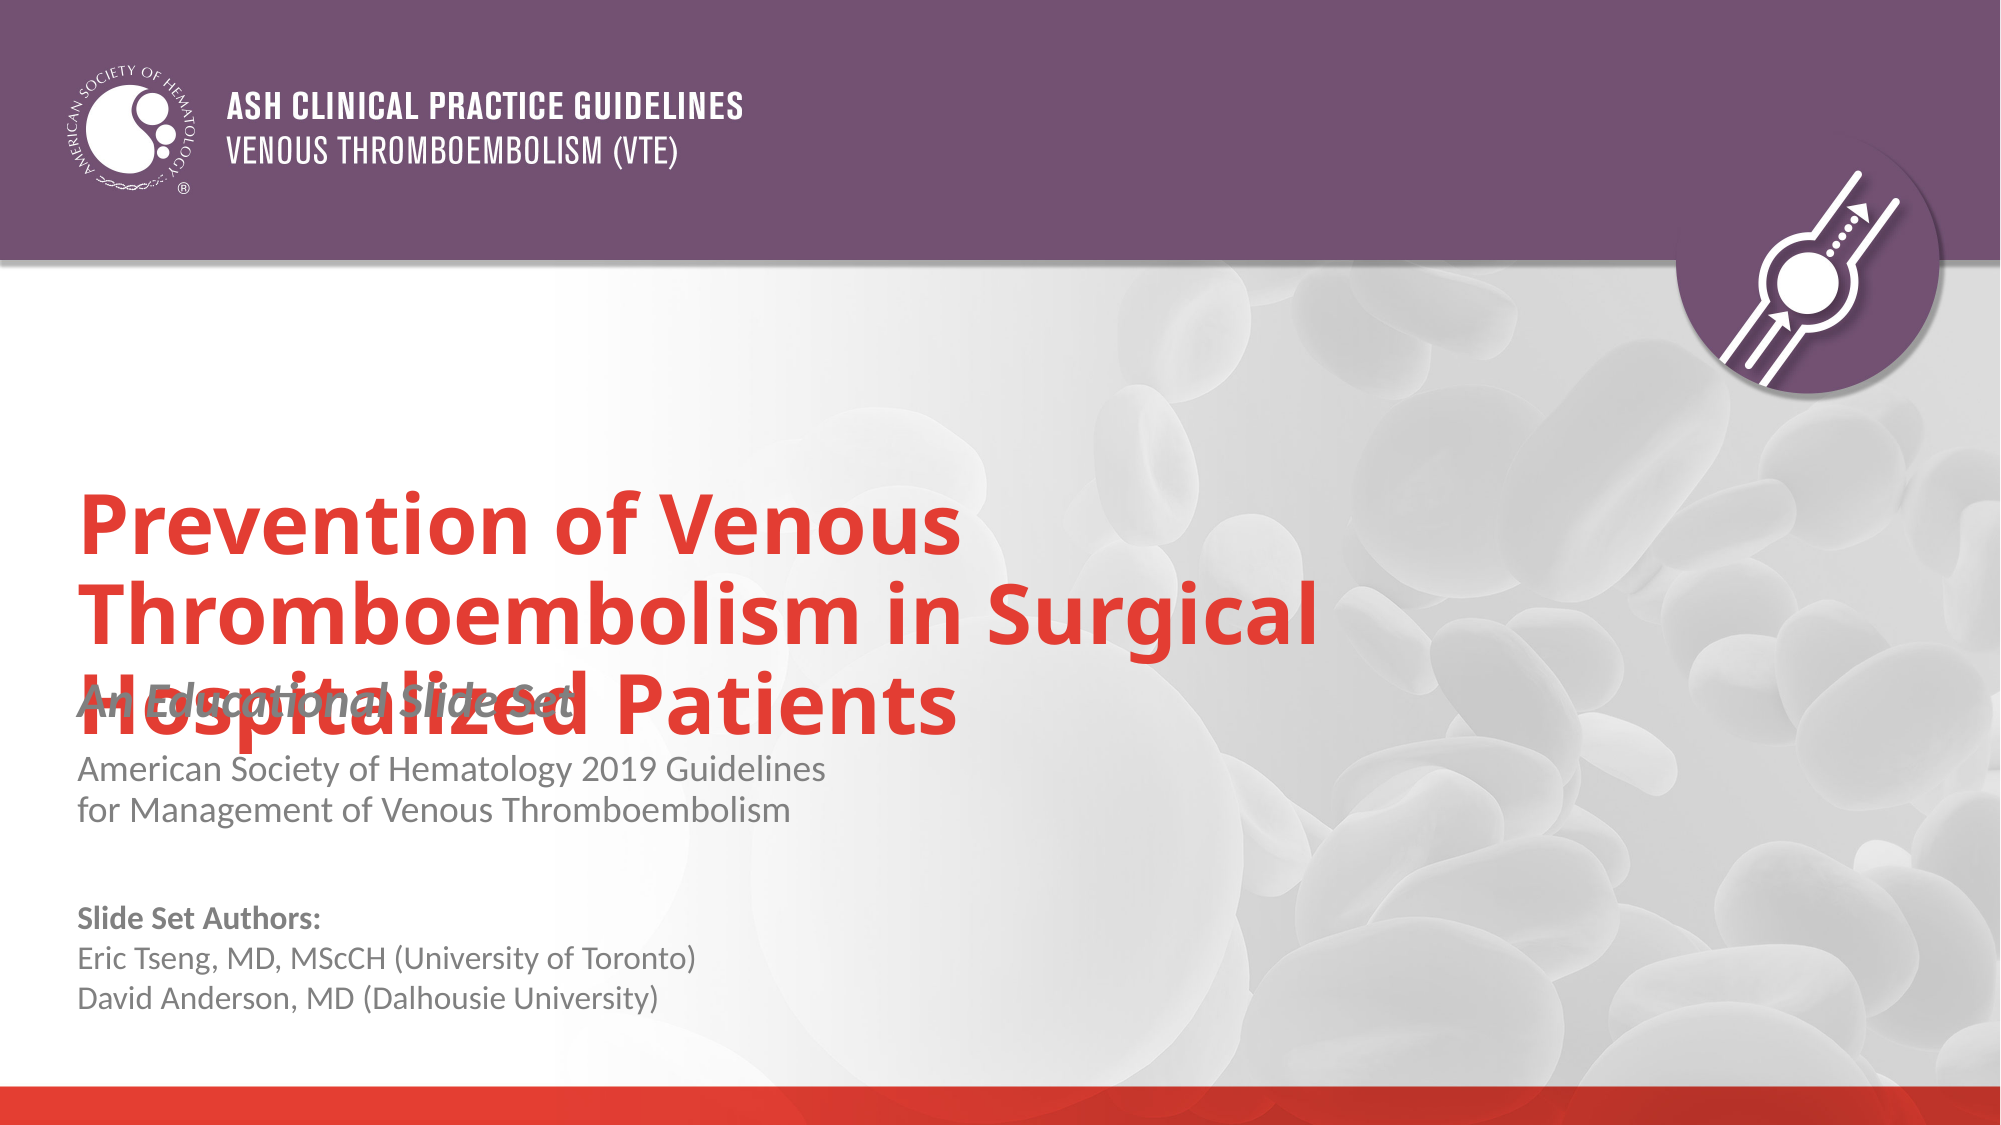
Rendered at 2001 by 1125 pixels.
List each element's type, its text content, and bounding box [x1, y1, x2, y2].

title Prevention of Venous Thromboembolism in Surgical Hospitalized Patients [62, 474, 1763, 622]
picture [0, 0, 2001, 1125]
text_box Slide Set Authors: Eric Tseng, MD, MScCH (University of Toronto) David Anderson, MD (Dalhousie University) [62, 888, 853, 1024]
subtitle An Educational Slide Set American Society of Hematology 2019 Guidelines for Management of Venous Thromboembolism [62, 667, 1665, 844]
